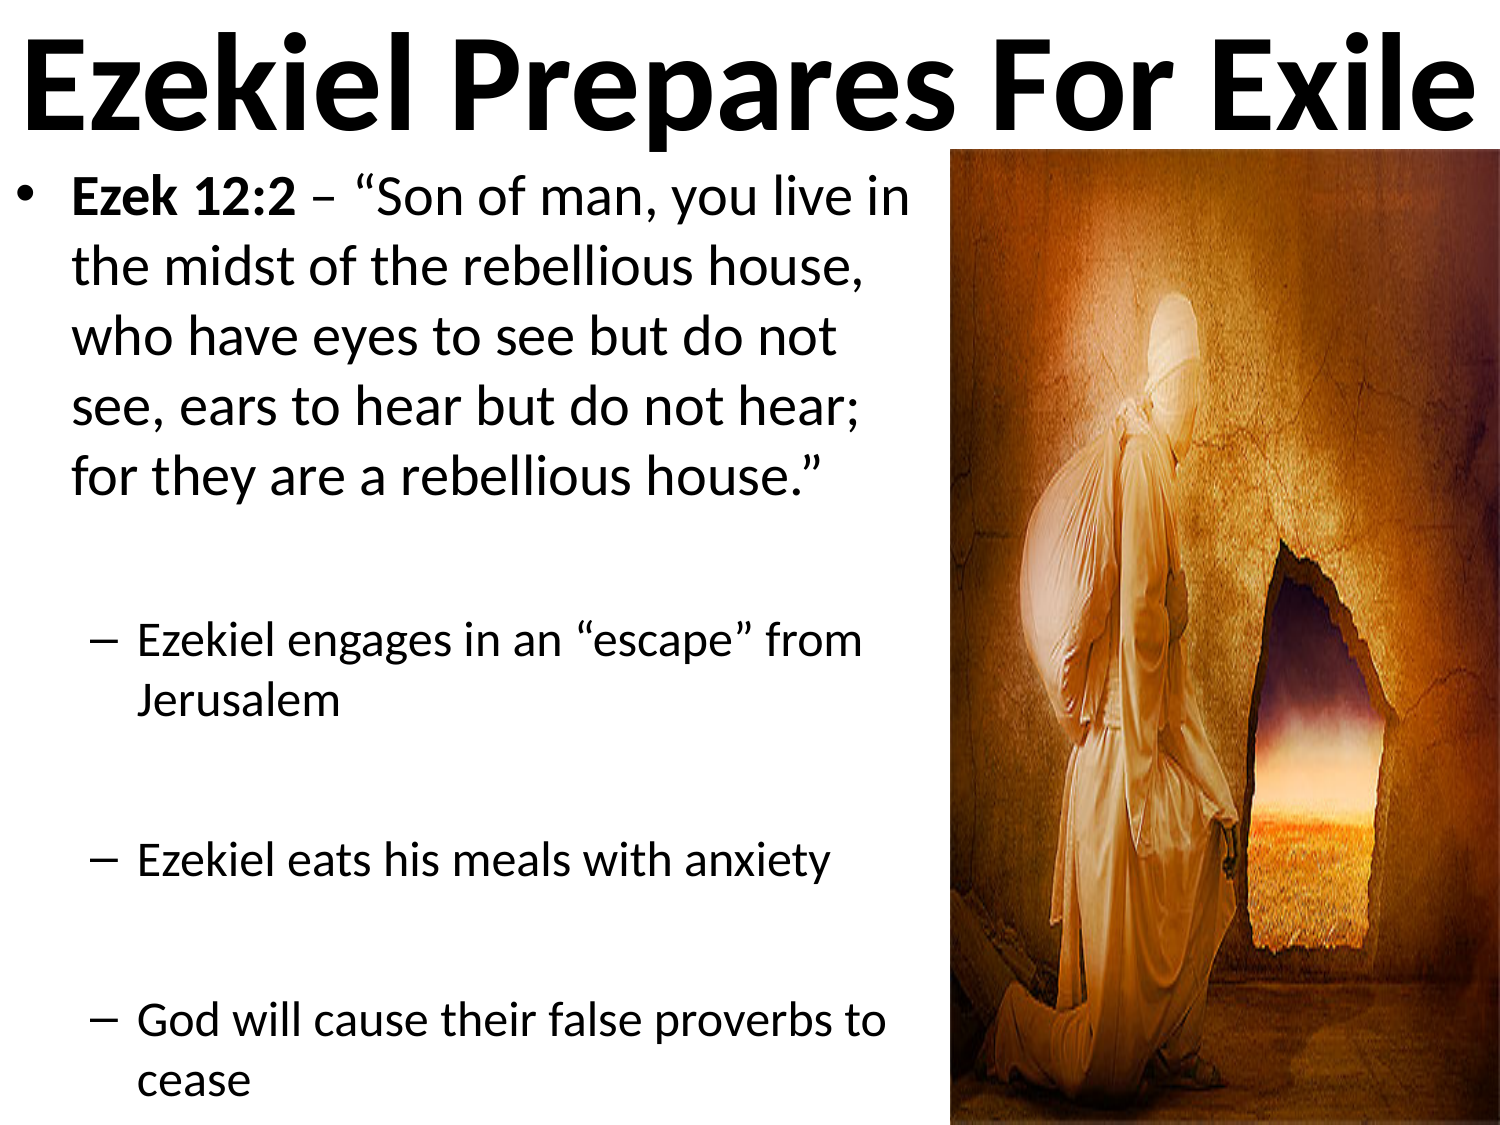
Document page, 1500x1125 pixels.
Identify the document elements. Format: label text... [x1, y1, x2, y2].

list Ezek 12:2 – “Son of man, you live in the midst of the rebellious house, who have eyes to see but do not see, ears to hear but do not hear; for they are a rebellious house.” Ezekiel engages in an “escape” from Jerusalem Ezekiel eats his meals with anxiety God will cause their false proverbs to cease [0, 149, 948, 1125]
picture [949, 149, 1500, 1125]
title Ezekiel Prepares For Exile [0, 0, 1500, 149]
